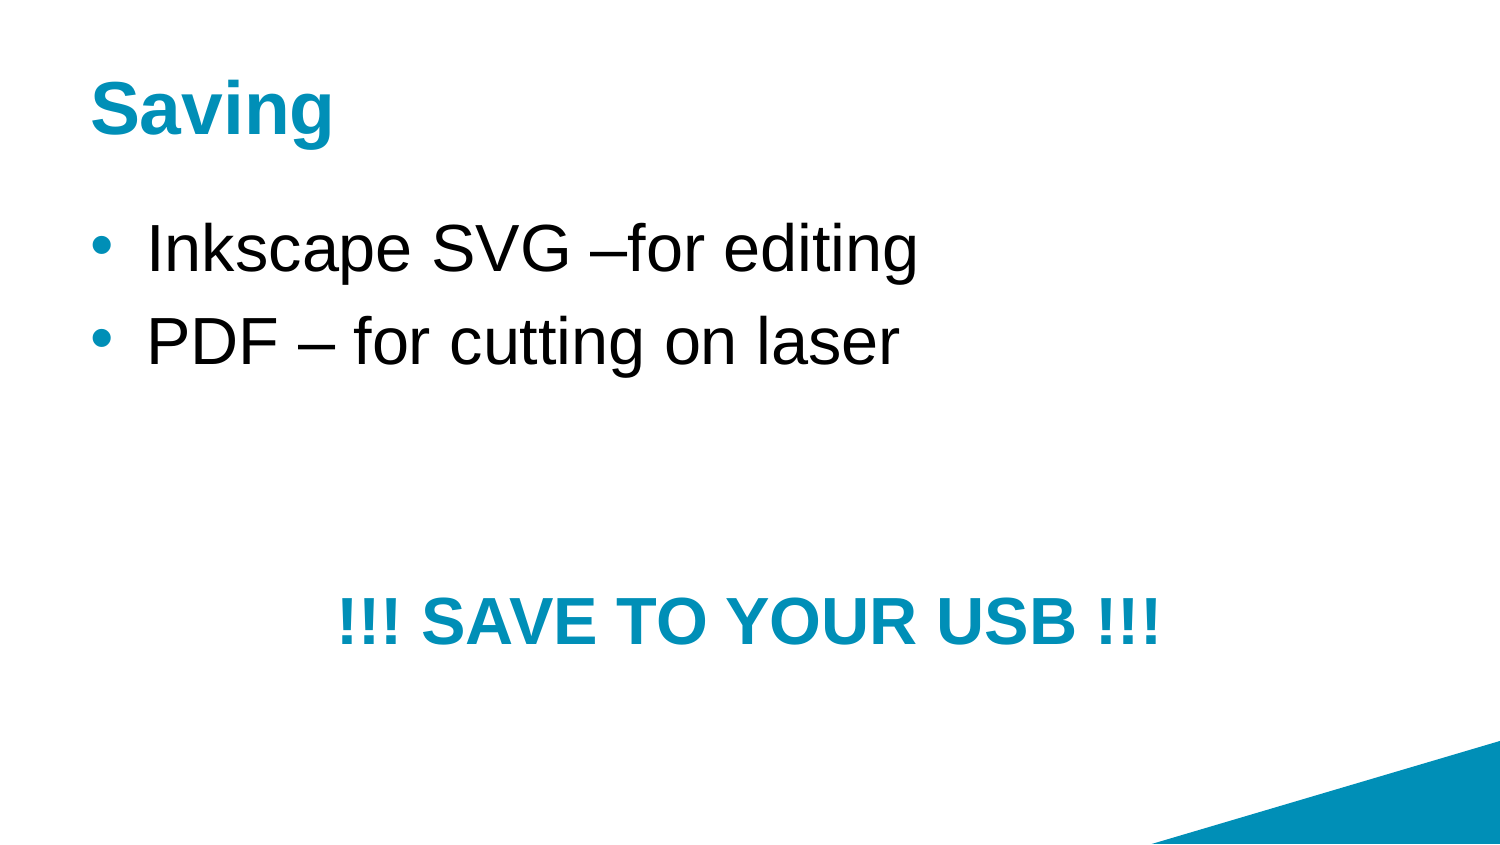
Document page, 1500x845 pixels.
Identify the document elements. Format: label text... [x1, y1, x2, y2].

title Saving [75, 33, 1425, 175]
list Inkscape SVG –for editing PDF – for cutting on laser !!! SAVE TO YOUR USB !!! [75, 196, 1425, 754]
